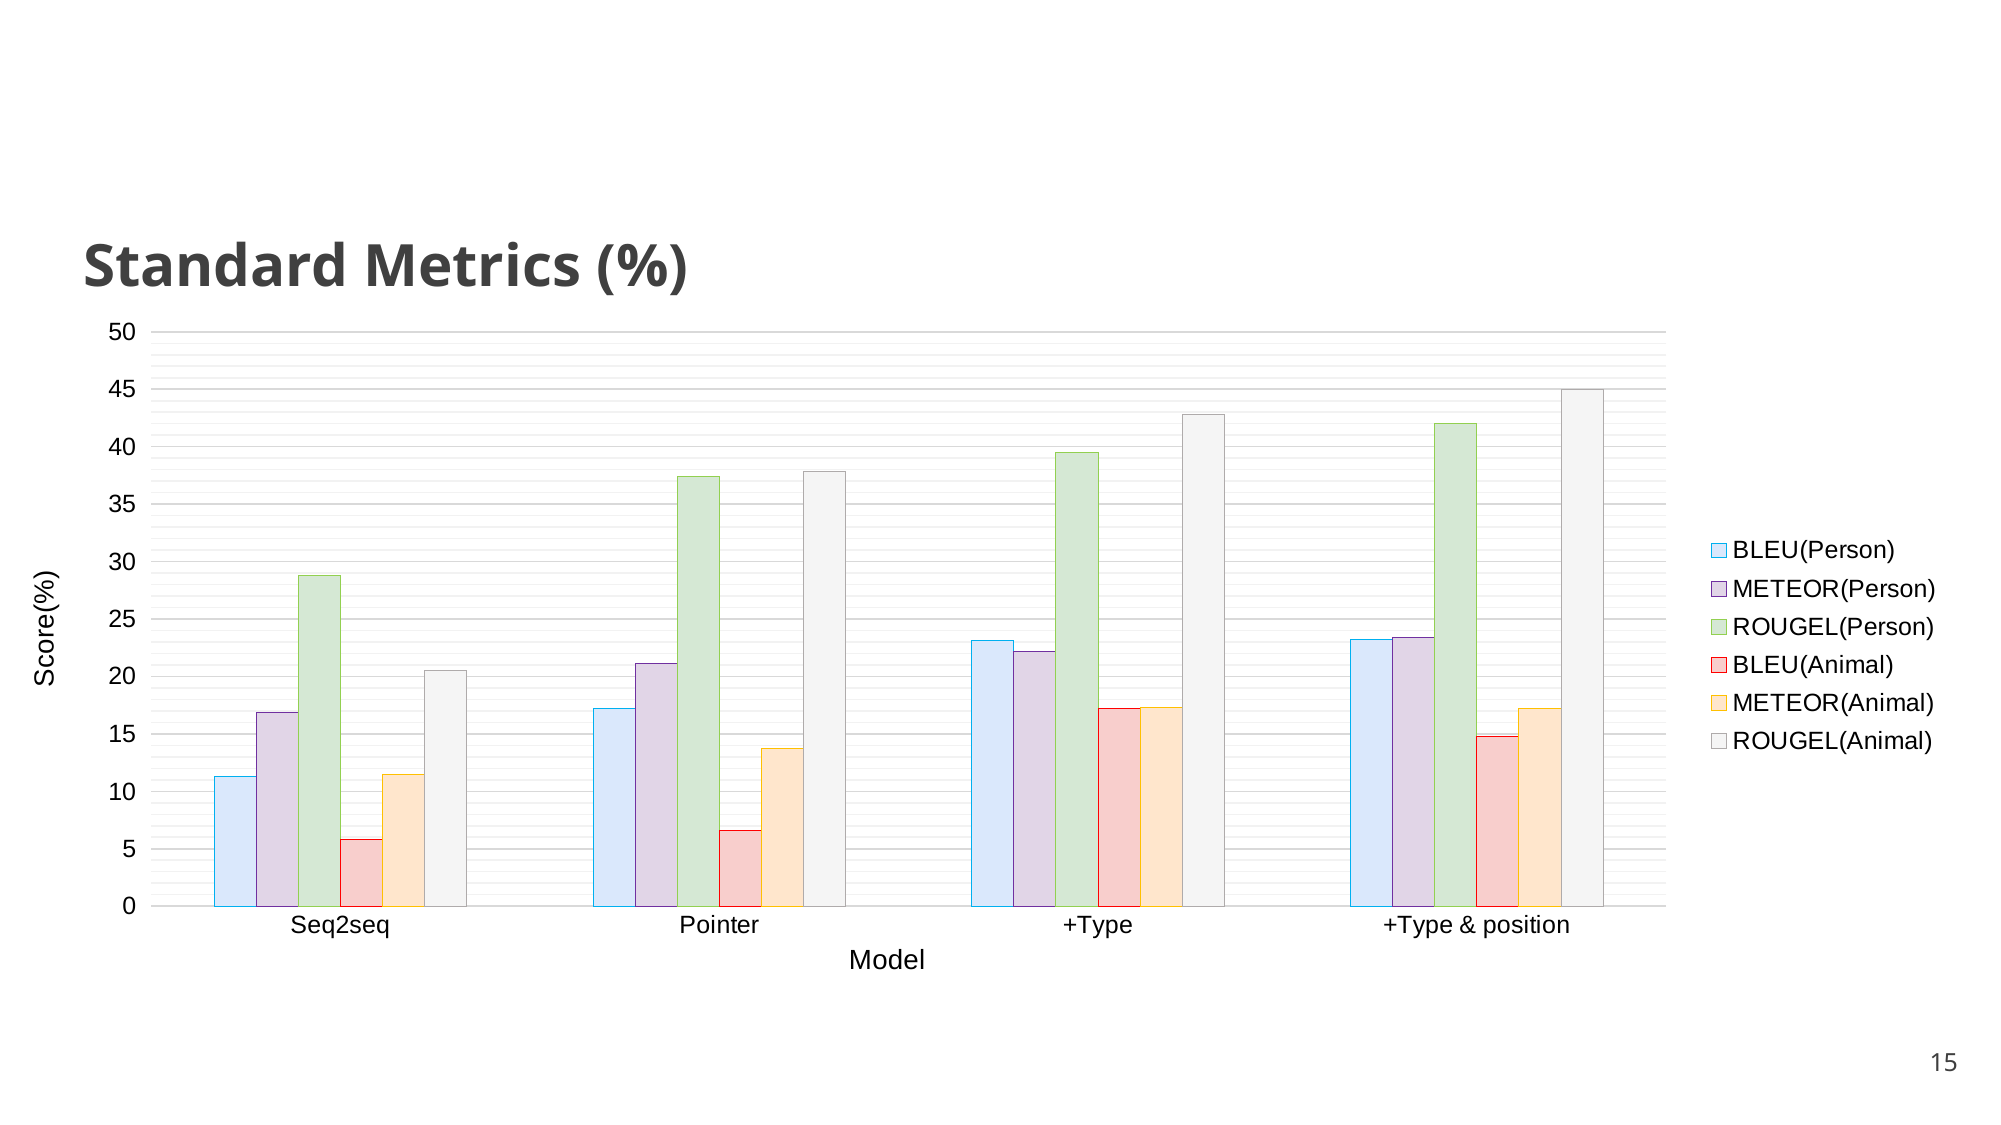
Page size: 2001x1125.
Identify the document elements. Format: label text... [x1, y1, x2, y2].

title Standard Metrics (%) [68, 213, 1932, 306]
slide_number 15 [1853, 1019, 1974, 1106]
chart [0, 307, 2000, 985]
